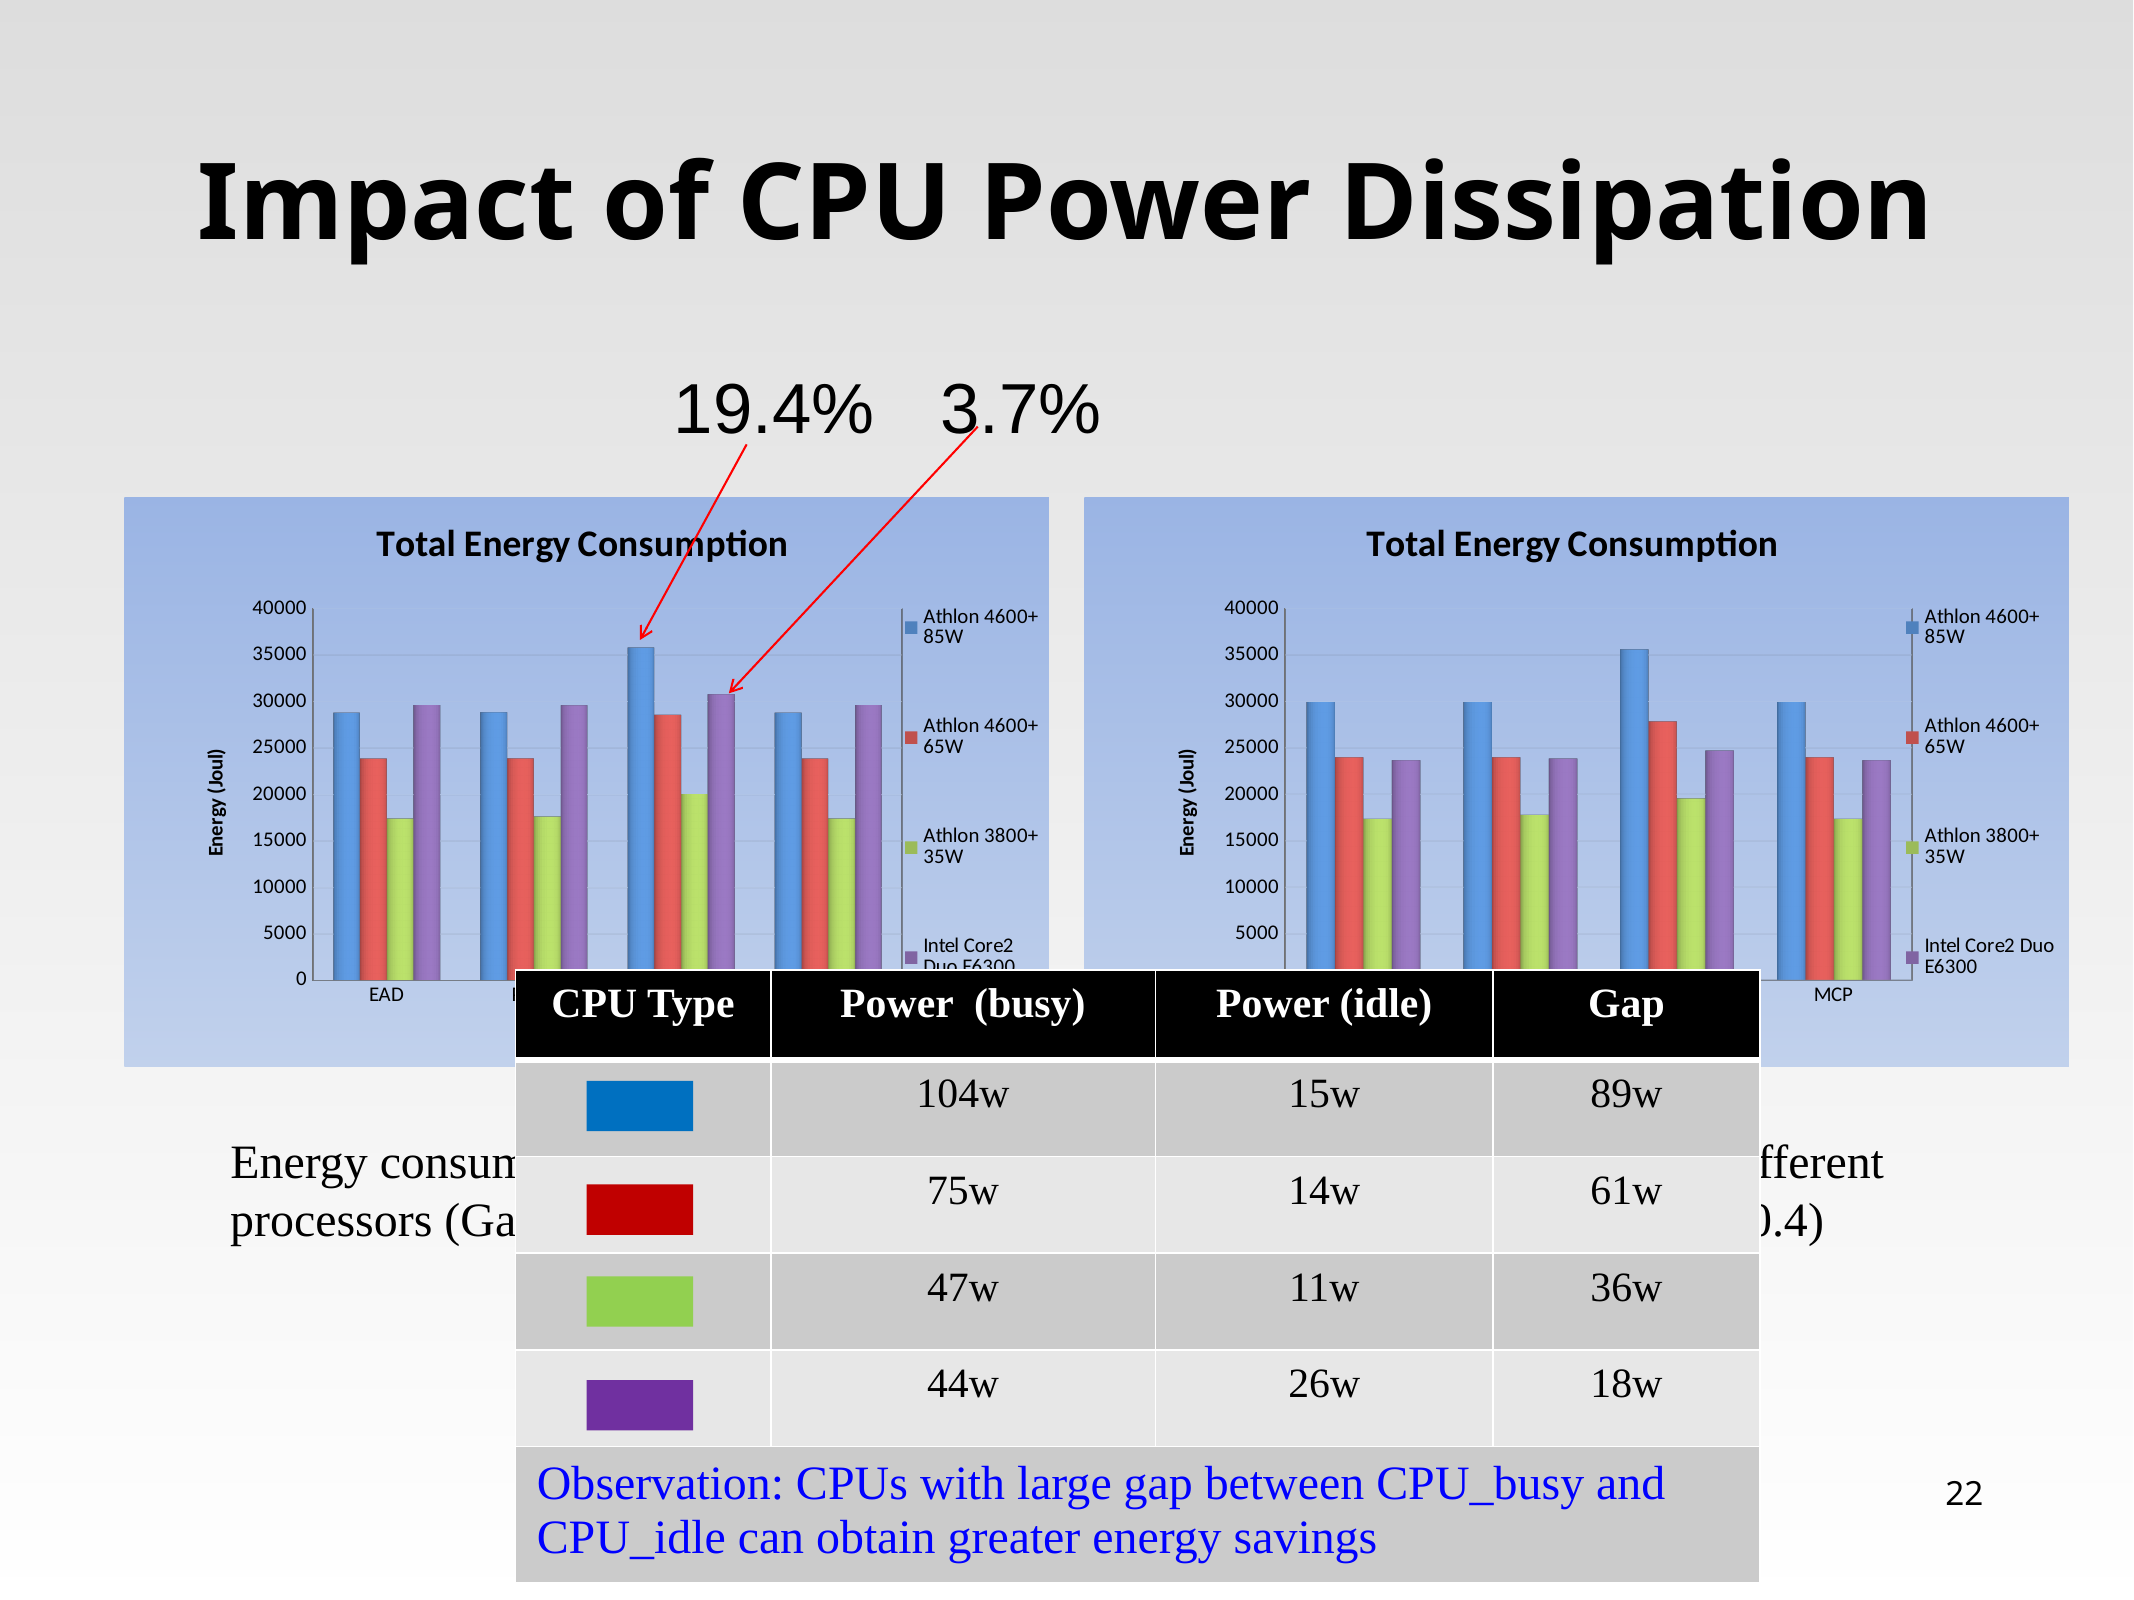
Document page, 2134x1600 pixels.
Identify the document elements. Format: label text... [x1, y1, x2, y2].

table_cell 89w [1494, 1074, 1759, 1156]
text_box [639, 355, 726, 641]
text_box [584, 1274, 695, 1329]
table_cell 15w [1156, 1074, 1492, 1156]
text_box Energy consumption for different processors (FFT, CCR=0.4) [1761, 1119, 2009, 1257]
table_cell 47w [772, 1254, 1155, 1349]
table_cell 104w [772, 1063, 1155, 1156]
table_cell 44w [772, 1351, 1155, 1446]
chart [1084, 497, 2070, 1067]
table_cell 26w [1156, 1351, 1492, 1446]
table_cell 14w [1156, 1157, 1492, 1252]
table_cell 11w [1156, 1254, 1492, 1349]
table_cell [516, 1254, 770, 1349]
table_cell 18w [1494, 1351, 1759, 1446]
table_cell 61w [1494, 1157, 1759, 1252]
table_header Power (busy) [1054, 971, 1079, 1057]
table_cell [516, 1074, 770, 1156]
chart [124, 497, 1050, 1067]
table_cell Observation: CPUs with large gap between CPU_busy and CPU_idle can obtain greater energy savings [516, 1447, 1759, 1582]
text_box Energy consumption for different processors (Gaussian, CCR=0.4) [106, 1119, 515, 1257]
text_box [584, 1182, 695, 1237]
table_cell [516, 1351, 770, 1446]
title Impact of CPU Power Dissipation [105, 21, 2028, 374]
table_cell [516, 1157, 770, 1252]
table_cell 36w [1494, 1254, 1759, 1349]
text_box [728, 355, 1118, 694]
slide_number 22 [1920, 1461, 2009, 1547]
table_cell 75w [772, 1157, 1155, 1252]
text_box [584, 1378, 695, 1432]
text_box [584, 1079, 695, 1133]
